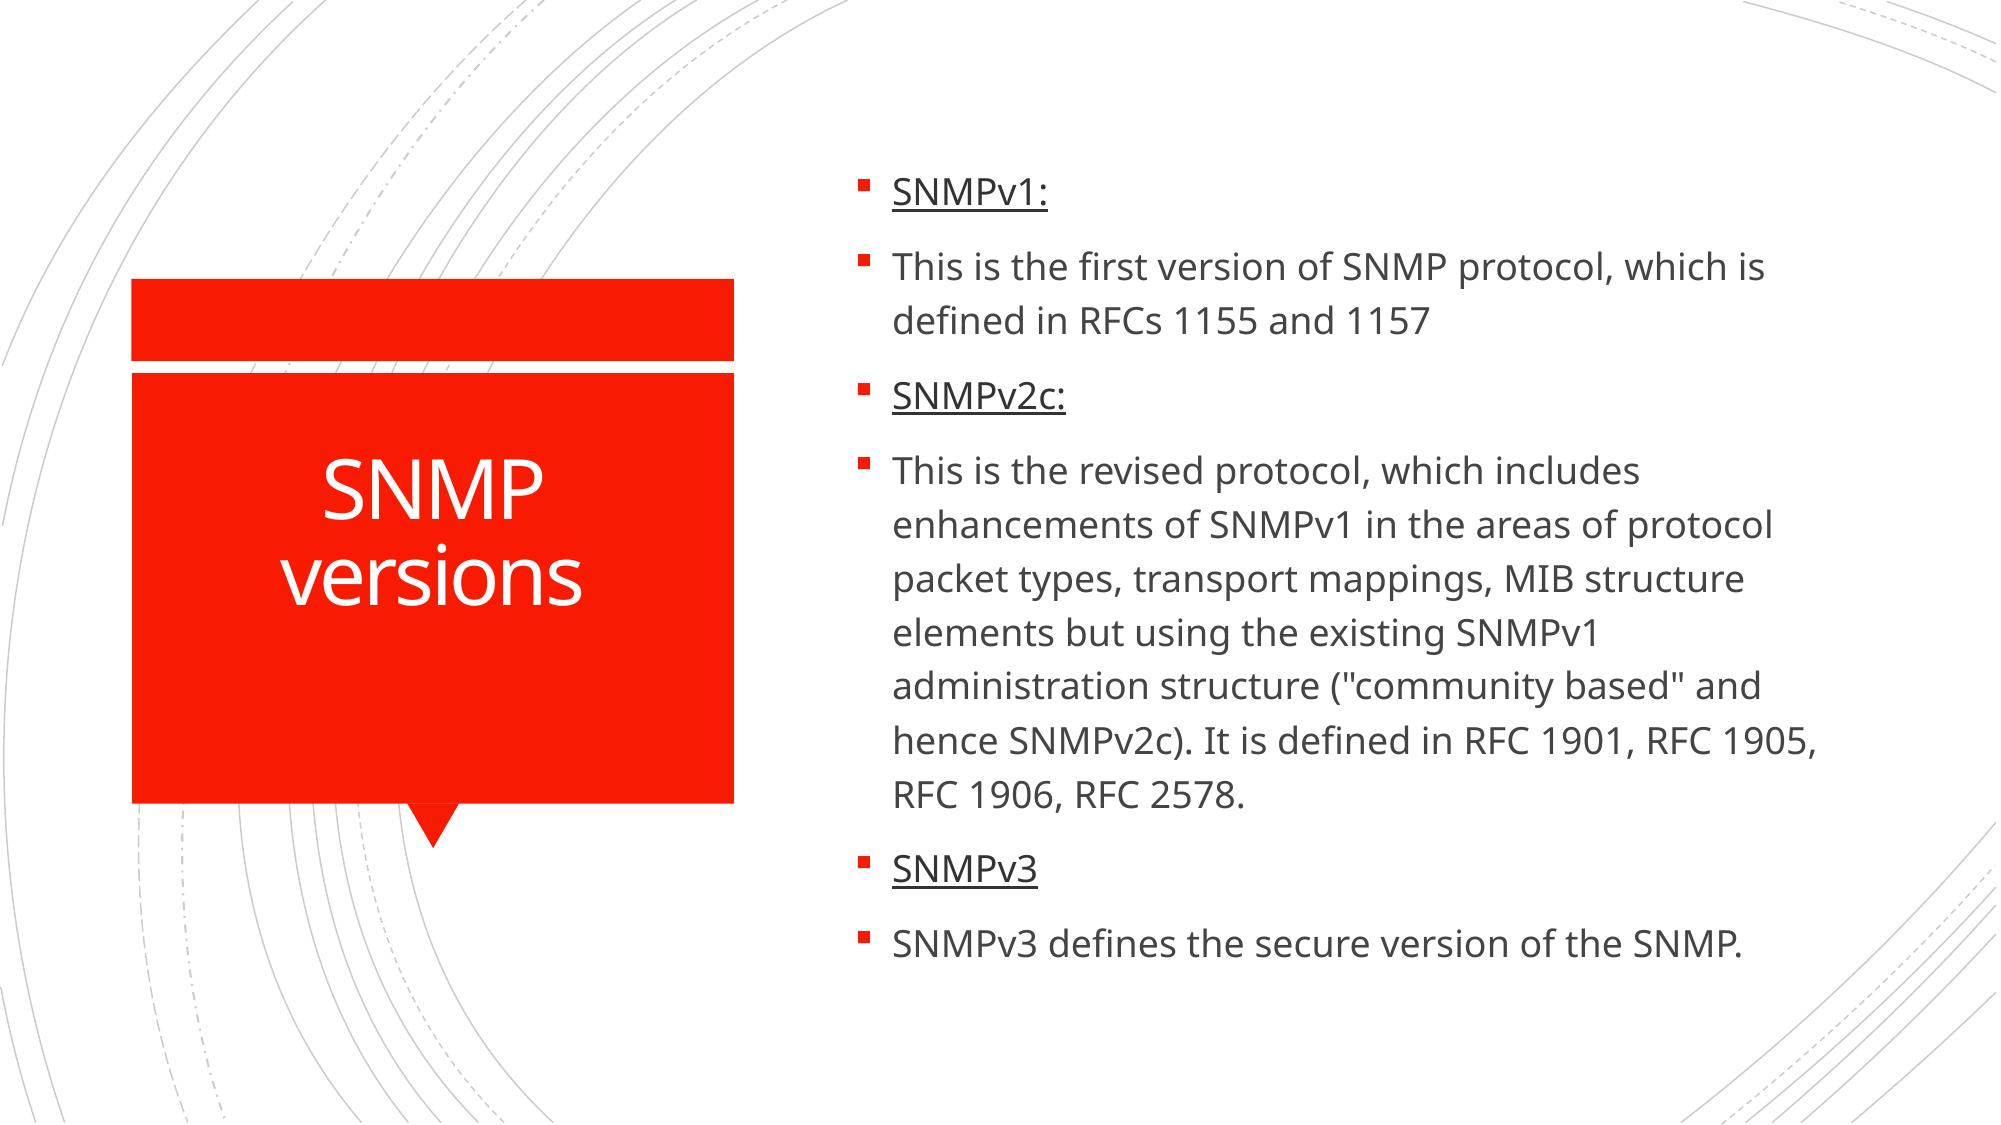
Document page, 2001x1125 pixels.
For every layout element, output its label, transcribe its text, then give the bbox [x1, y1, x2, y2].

title SNMP versions [145, 385, 720, 789]
list SNMPv1: This is the first version of SNMP protocol, which is defined in RFCs 1155 and 1157 SNMPv2c: This is the revised protocol, which includes enhancements of SNMPv1 in the areas of protocol packet types, transport mappings, MIB structure elements but using the existing SNMPv1 administration structure ("community based" and hence SNMPv2c). It is defined in RFC 1901, RFC 1905, RFC 1906, RFC 2578. SNMPv3 SNMPv3 defines the secure version of the SNMP. [839, 131, 1871, 993]
